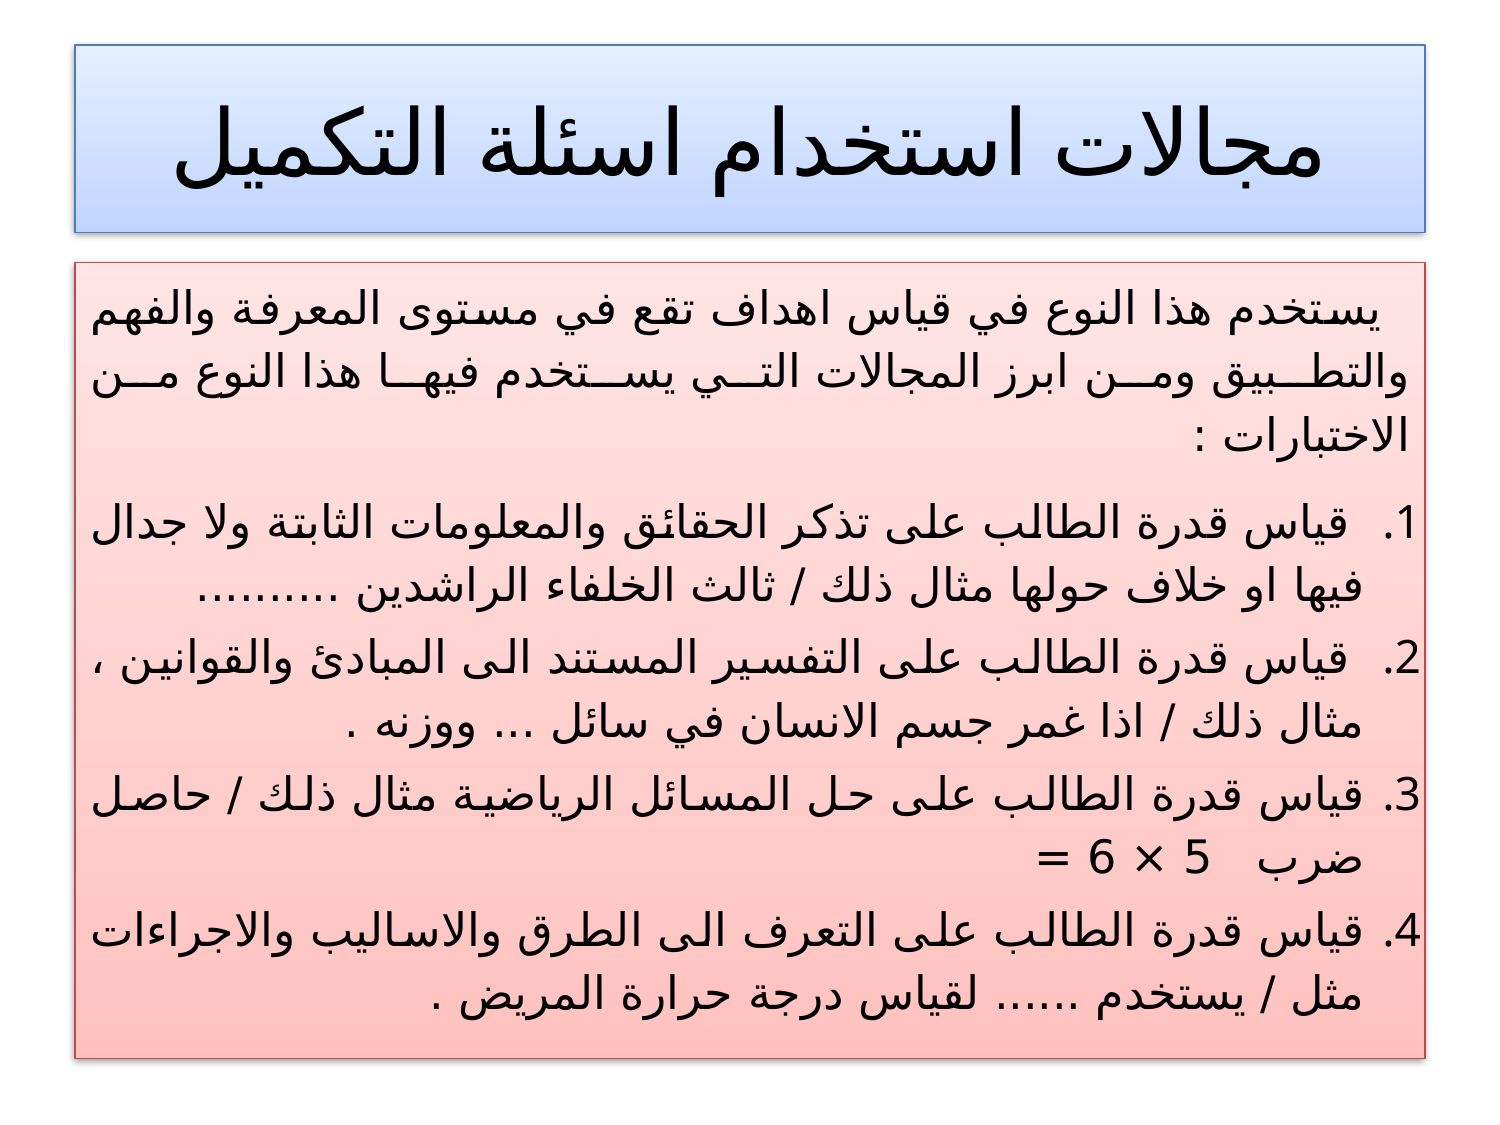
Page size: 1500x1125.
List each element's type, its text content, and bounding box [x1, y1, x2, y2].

title مجالات استخدام اسئلة التكميل [74, 44, 1426, 233]
list يستخدم هذا النوع في قياس اهداف تقع في مستوى المعرفة والفهم والتطبيق ومن ابرز المجالات التي يستخدم فيها هذا النوع من الاختبارات : قياس قدرة الطالب على تذكر الحقائق والمعلومات الثابتة ولا جدال فيها او خلاف حولها مثال ذلك / ثالث الخلفاء الراشدين .......... قياس قدرة الطالب على التفسير المستند الى المبادئ والقوانين ، مثال ذلك / اذا غمر جسم الانسان في سائل ... ووزنه . قياس قدرة الطالب على حل المسائل الرياضية مثال ذلك / حاصل ضرب 5 × 6 = قياس قدرة الطالب على التعرف الى الطرق والاساليب والاجراءات مثل / يستخدم ...... لقياس درجة حرارة المريض . [74, 262, 1426, 1059]
